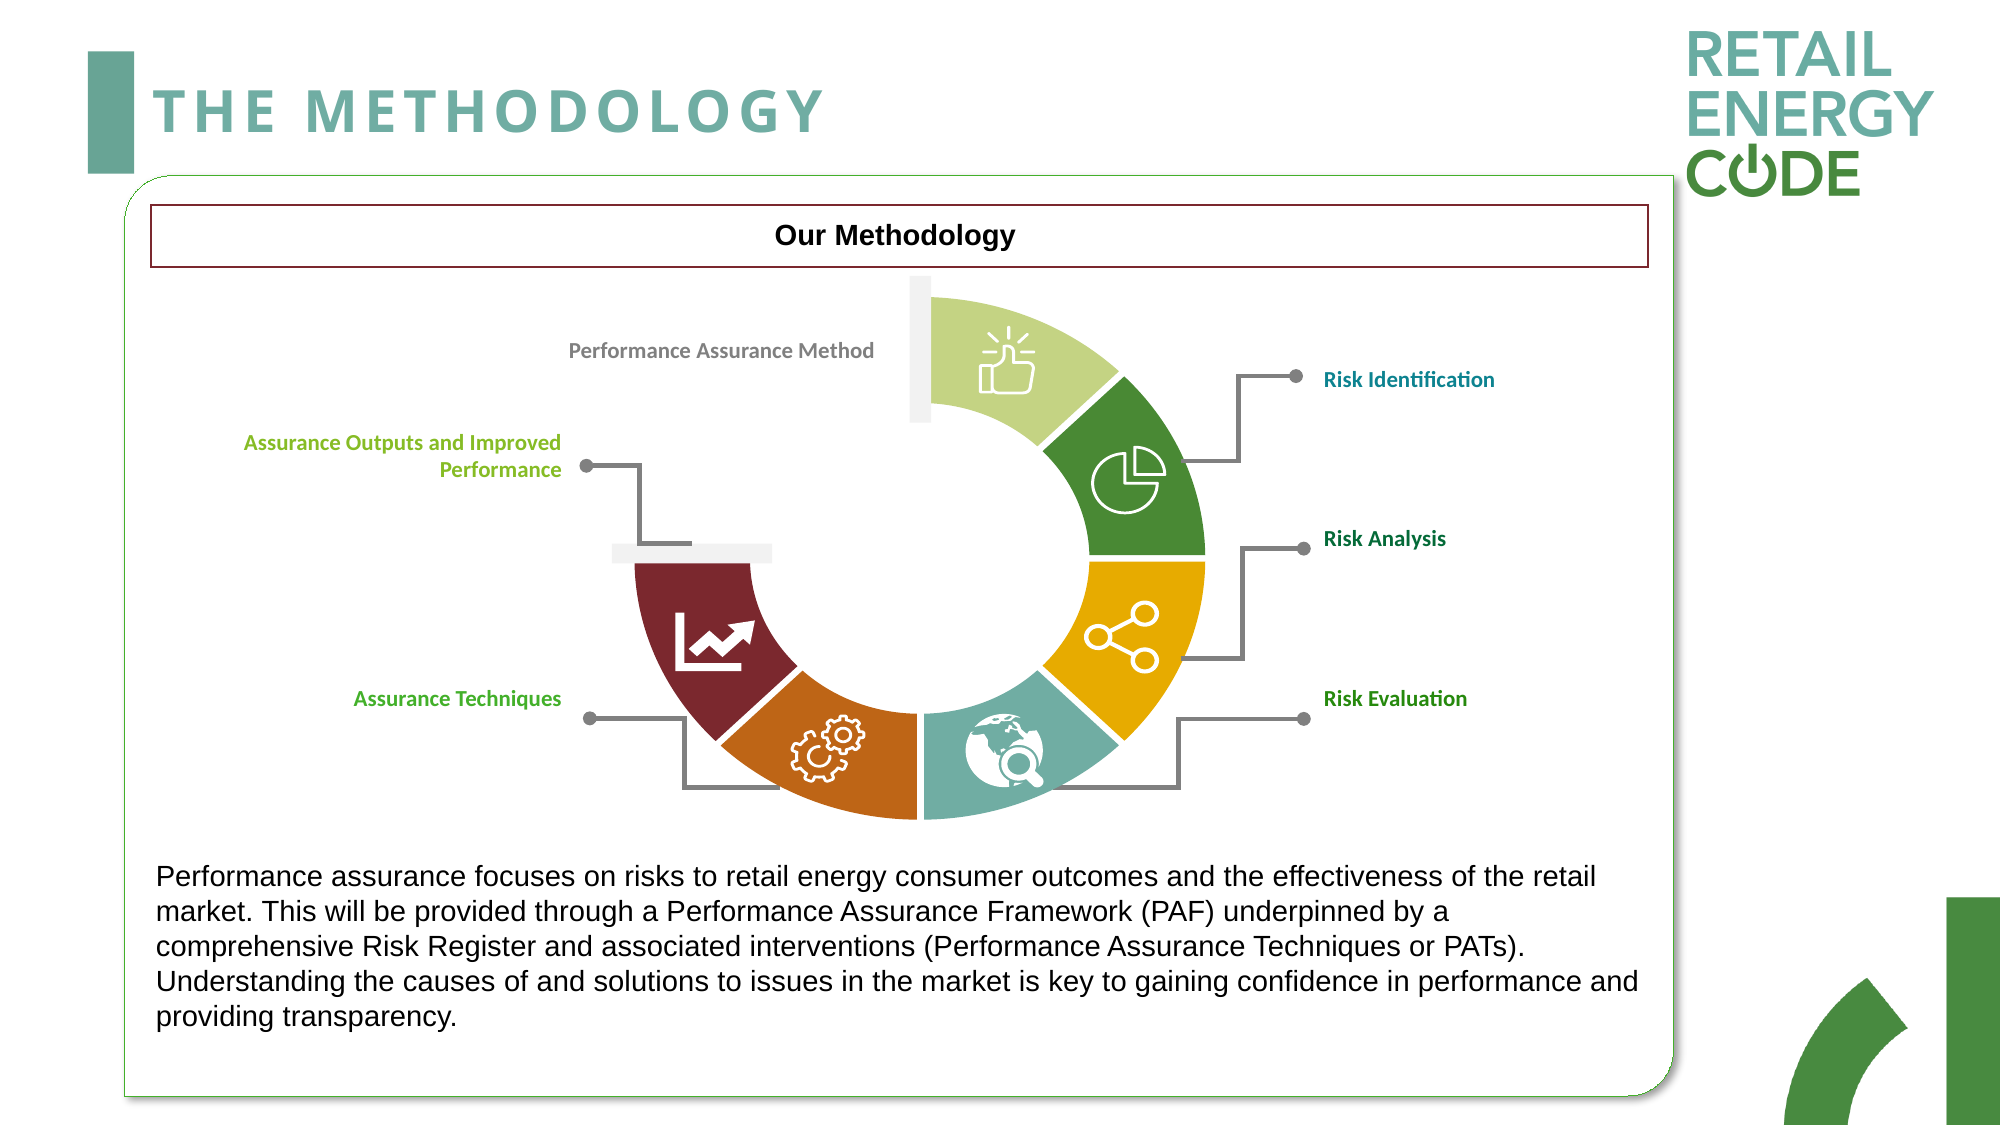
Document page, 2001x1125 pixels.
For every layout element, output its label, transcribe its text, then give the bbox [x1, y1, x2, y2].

picture [1685, 27, 1936, 201]
title The methodology [137, 59, 1661, 169]
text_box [124, 175, 1674, 1097]
picture [1782, 897, 2000, 1125]
